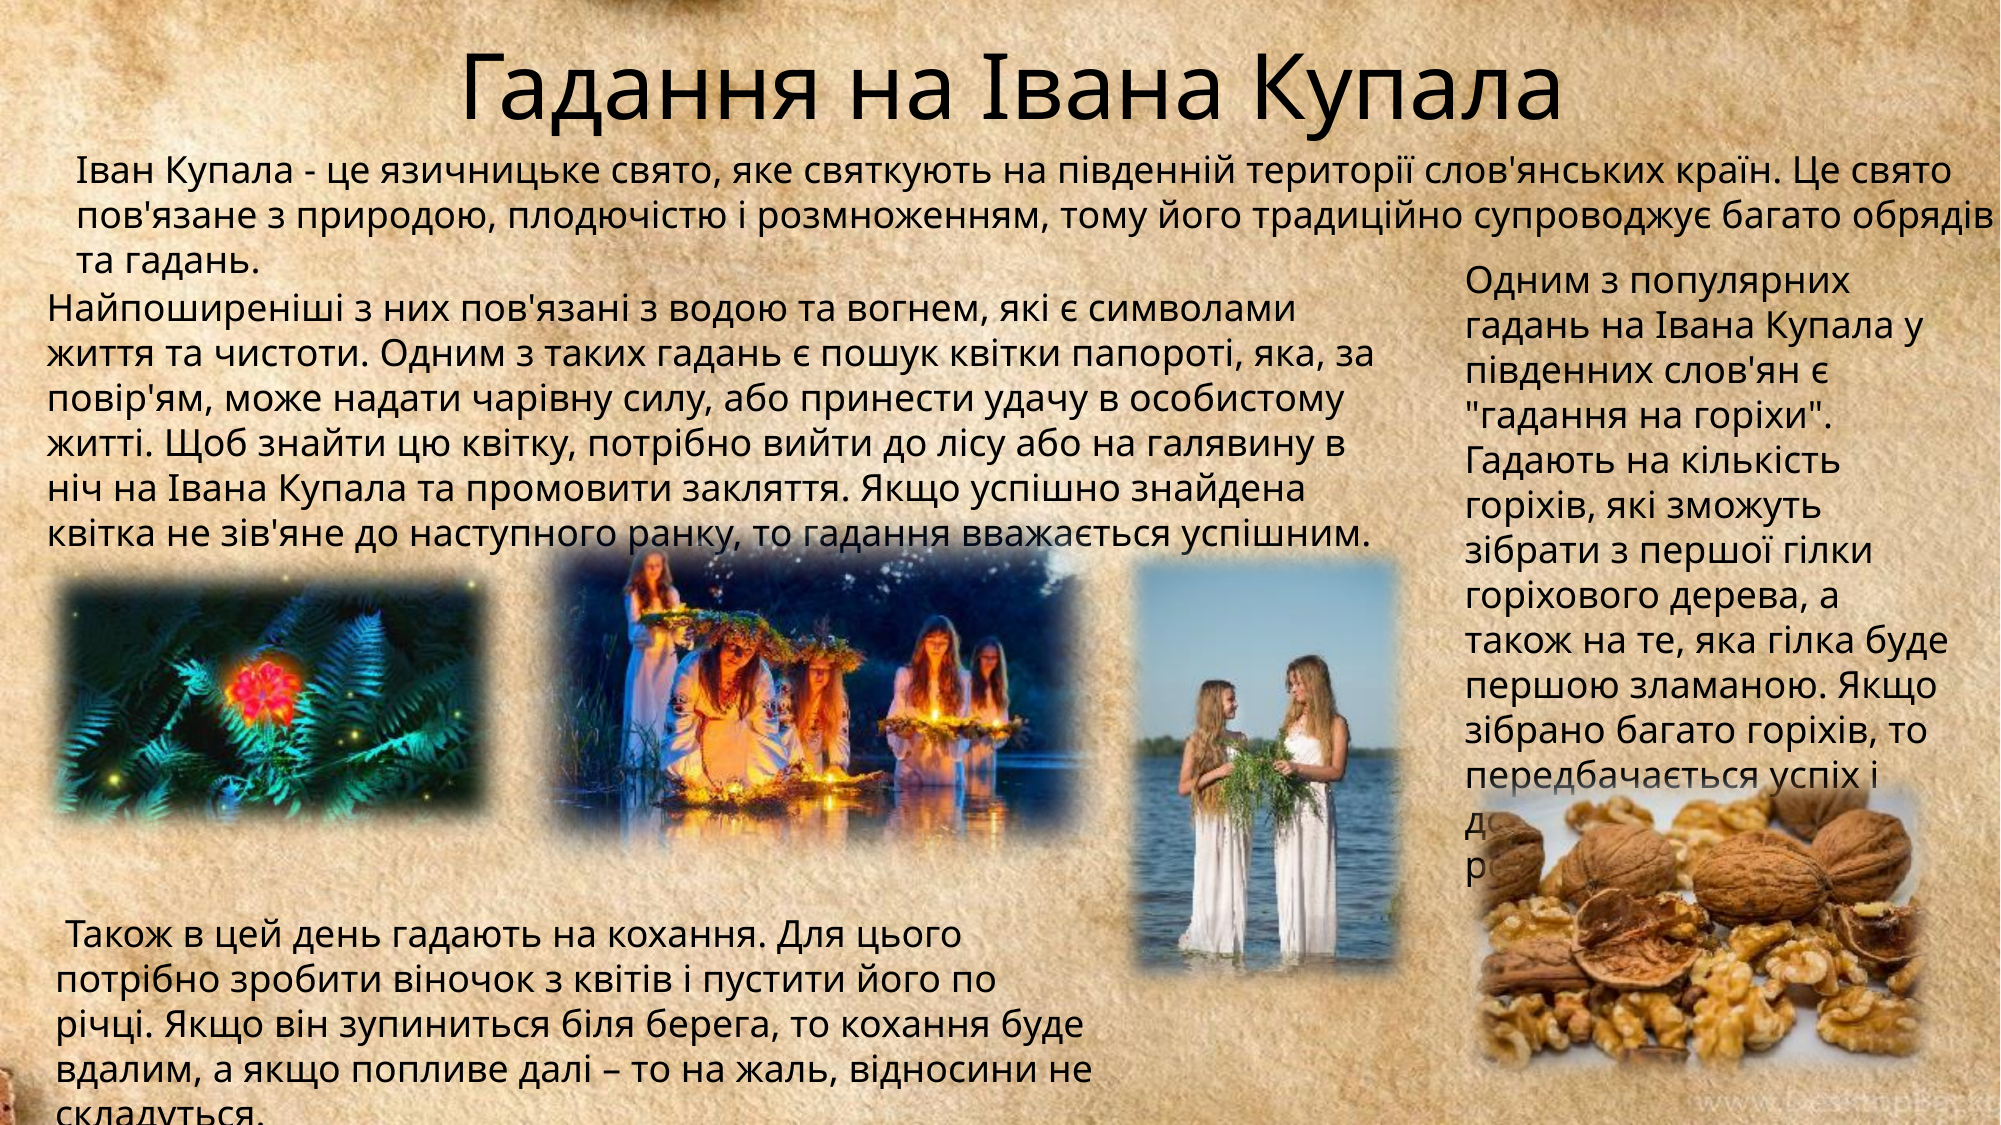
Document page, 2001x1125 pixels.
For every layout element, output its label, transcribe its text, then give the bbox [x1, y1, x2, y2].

text_box Одним з популярних гадань на Івана Купала у південних слов'ян є "гадання на горіхи". Гадають на кількість горіхів, які зможуть зібрати з першої гілки горіхового дерева, а також на те, яка гілка буде першою зламаною. Якщо зібрано багато горіхів, то передбачається успіх і достаток у наступному році. [1449, 248, 1968, 939]
text_box Іван Купала - це язичницьке свято, яке святкують на південній території слов'янських країн. Це свято пов'язане з природою, плодючістю і розмноженням, тому його традиційно супроводжує багато обрядів та гадань. [61, 138, 2000, 379]
text_box Найпоширеніші з них пов'язані з водою та вогнем, які є символами життя та чистоти. Одним з таких гадань є пошук квітки папороті, яка, за повір'ям, може надати чарівну силу, або принести удачу в особистому житті. Щоб знайти цю квітку, потрібно вийти до лісу або на галявину в ніч на Івана Купала та промовити закляття. Якщо успішно знайдена квітка не зів'яне до наступного ранку, то гадання вважається успішним. [31, 276, 1396, 553]
text_box Також в цей день гадають на кохання. Для цього потрібно зробити віночок з квітів і пустити його по річці. Якщо він зупиниться біля берега, то кохання буде вдалим, а якщо попливе далі – то на жаль, відносини не складуться. [40, 902, 1114, 1125]
picture [0, 0, 2001, 1125]
title Гадання на Івана Купала [443, 0, 2000, 138]
